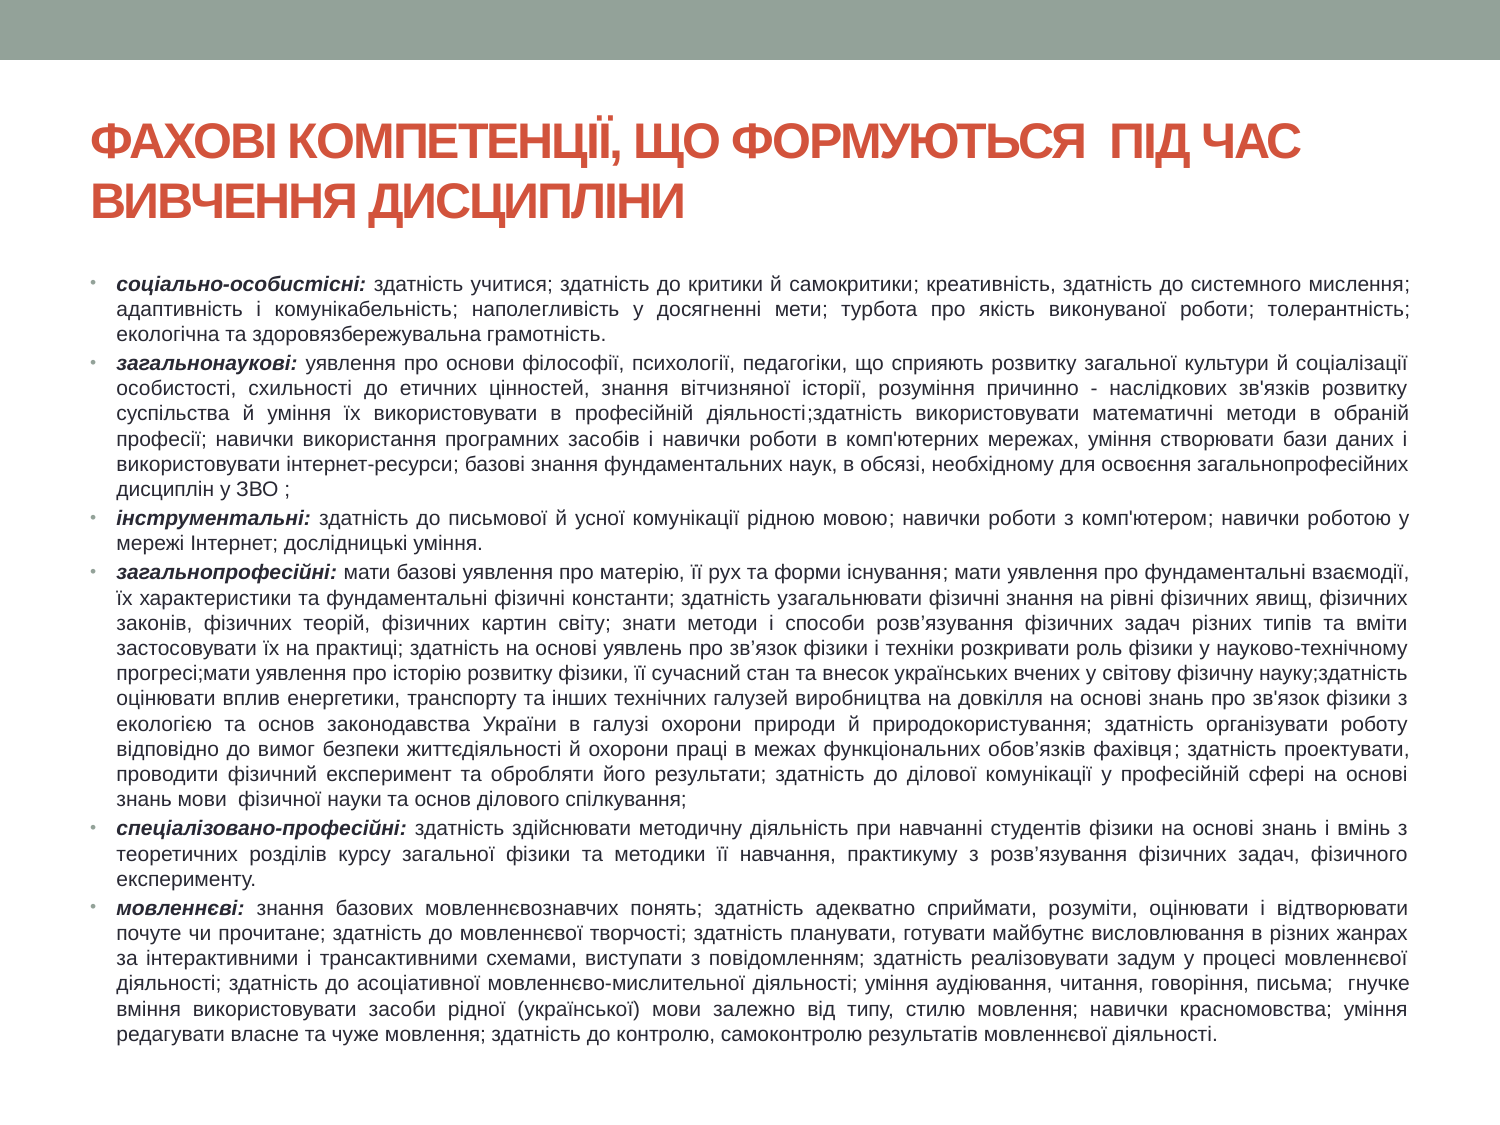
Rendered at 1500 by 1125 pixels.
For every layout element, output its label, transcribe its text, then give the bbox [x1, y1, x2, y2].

title ФАХОВІ КОМПЕТЕНЦІЇ, ЩО ФОРМУЮТЬСЯ ПІД ЧАС ВИВЧЕННЯ ДИСЦИПЛІНИ [75, 87, 1425, 250]
list соціально-особистісні: здатність учитися; здатність до критики й самокритики; креативність, здатність до системного мислення; адаптивність і комунікабельність; наполегливість у досягненні мети; турбота про якість виконуваної роботи; толерантність; екологічна та здоровязбережувальна грамотність. загальнонаукові: уявлення про основи філософії, психології, педагогіки, що сприяють розвитку загальної культури й соціалізації особистості, схильності до етичних цінностей, знання вітчизняної історії, розуміння причинно - наслідкових зв'язків розвитку суспільства й уміння їх використовувати в професійній діяльності;здатність використовувати математичні методи в обраній професії; навички використання програмних засобів і навички роботи в комп'ютерних мережах, уміння створювати бази даних і використовувати інтернет-ресурси; базові знання фундаментальних наук, в обсязі, необхідному для освоєння загальнопрофесійних дисциплін у ЗВО ; інструментальні: здатність до письмової й усної комунікації рідною мовою; навички роботи з комп'ютером; навички роботою у мережі Інтернет; дослідницькі уміння. загальнопрофесійні: мати базові уявлення про матерію, її рух та форми існування; мати уявлення про фундаментальні взаємодії, їх характеристики та фундаментальні фізичні константи; здатність узагальнювати фізичні знання на рівні фізичних явищ, фізичних законів, фізичних теорій, фізичних картин світу; знати методи і способи розв’язування фізичних задач різних типів та вміти застосовувати їх на практиці; здатність на основі уявлень про зв’язок фізики і техніки розкривати роль фізики у науково-технічному прогресі;мати уявлення про історію розвитку фізики, її сучасний стан та внесок українських вчених у світову фізичну науку;здатність оцінювати вплив енергетики, транспорту та інших технічних галузей виробництва на довкілля на основі знань про зв'язок фізики з екологією та основ законодавства України в галузі охорони природи й природокористування; здатність організувати роботу відповідно до вимог безпеки життєдіяльності й охорони праці в межах функціональних обов’язків фахівця; здатність проектувати, проводити фізичний експеримент та обробляти його результати; здатність до ділової комунікації у професійній сфері на основі знань мови фізичної науки та основ ділового спілкування; спеціалізовано-професійні: здатність здійснювати методичну діяльність при навчанні студентів фізики на основі знань і вмінь з теоретичних розділів курсу загальної фізики та методики її навчання, практикуму з розв’язування фізичних задач, фізичного експерименту. мовленнєві: знання базових мовленнєвознавчих понять; здатність адекватно сприймати, розуміти, оцінювати і відтворювати почуте чи прочитане; здатність до мовленнєвої творчості; здатність планувати, готувати майбутнє висловлювання в різних жанрах за інтерактивними і трансактивними схемами, виступати з повідомленням; здатність реалізовувати задум у процесі мовленнєвої діяльності; здатність до асоціативної мовленнєво-мислительної діяльності; уміння аудіювання, читання, говоріння, письма; гнучке вміння використовувати засоби рідної (української) мови залежно від типу, стилю мовлення; навички красномовства; уміння редагувати власне та чуже мовлення; здатність до контролю, самоконтролю результатів мовленнєвої діяльності. [75, 262, 1425, 1063]
